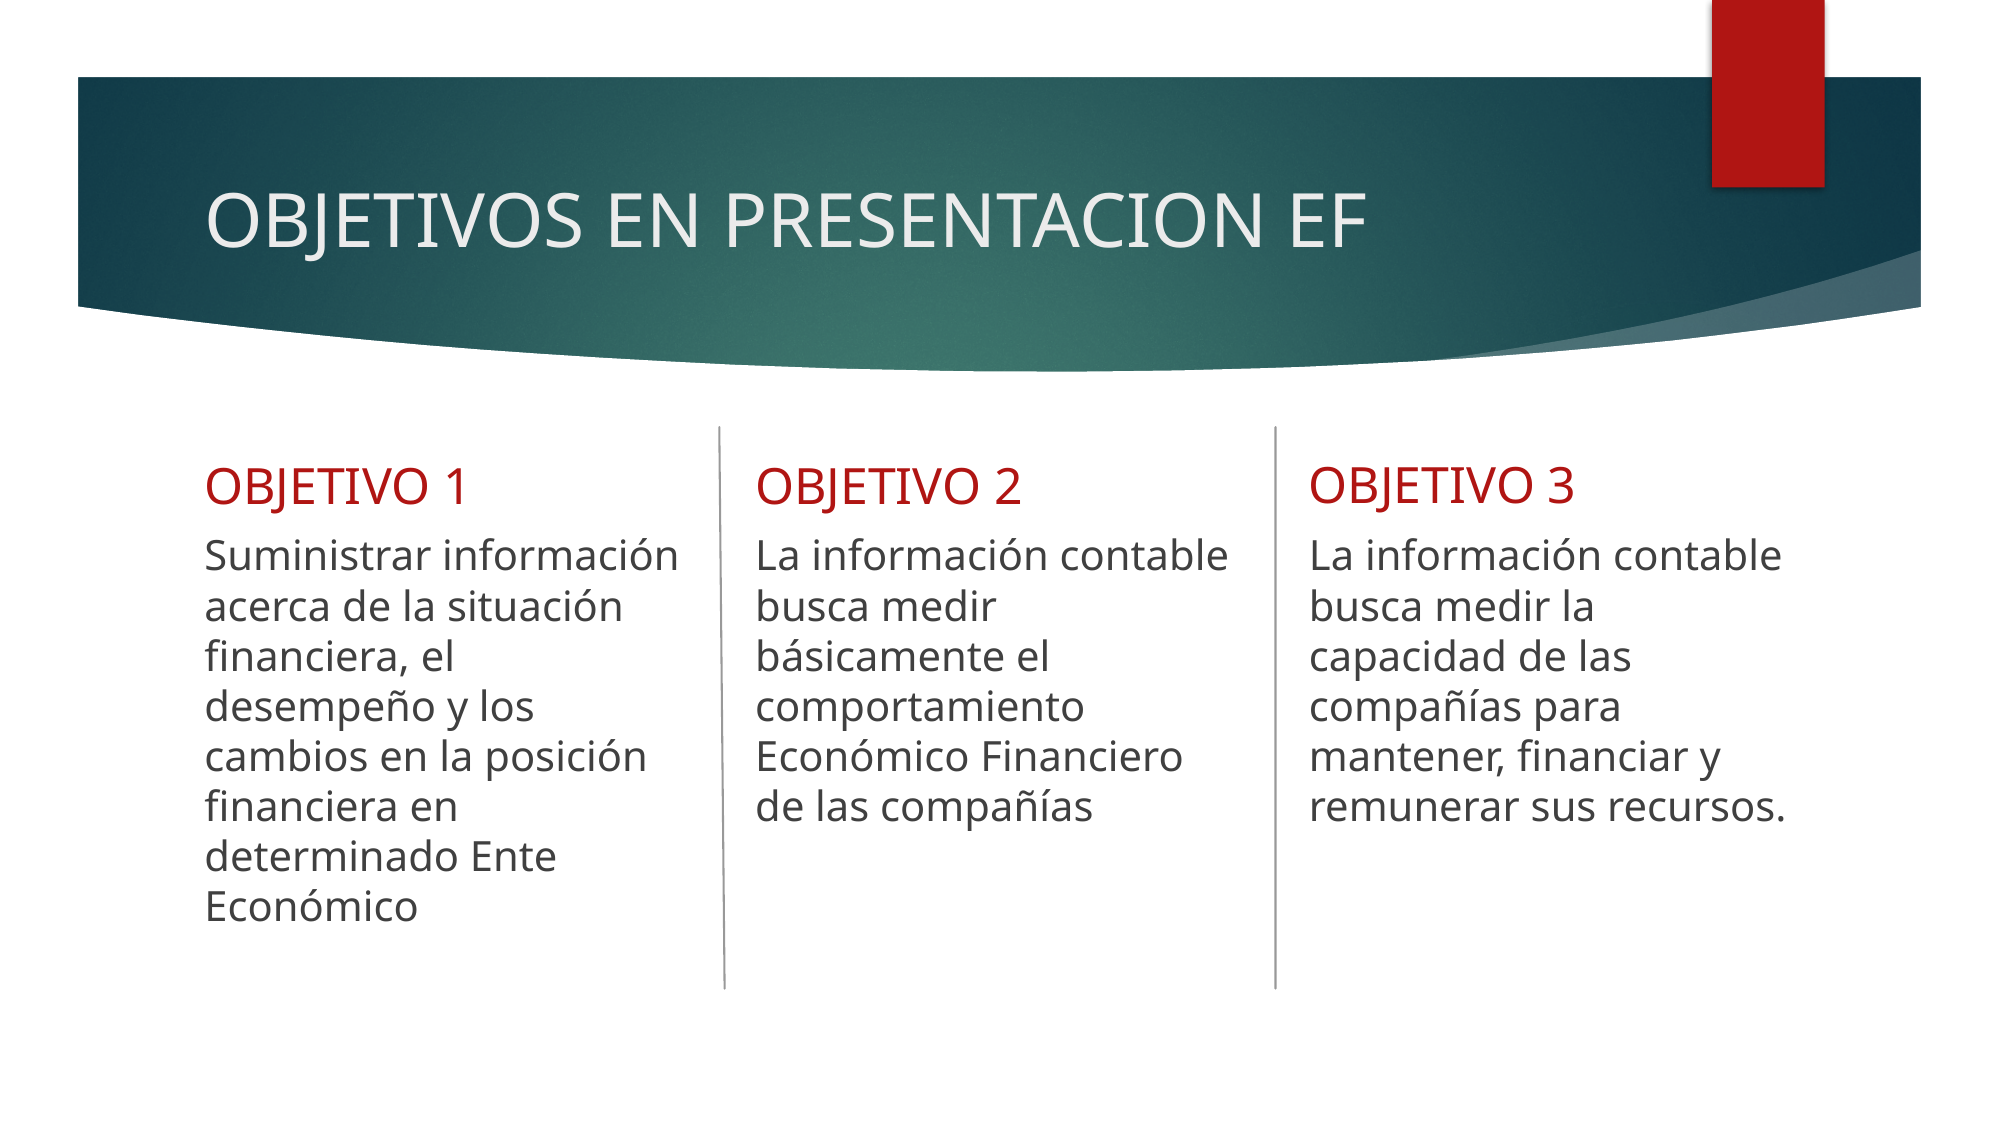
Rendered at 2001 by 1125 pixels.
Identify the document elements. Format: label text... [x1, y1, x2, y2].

list Suministrar información acerca de la situación financiera, el desempeño y los cambios en la posición financiera en determinado Ente Económico [189, 521, 703, 989]
list OBJETIVO 3 [1293, 425, 1813, 521]
list La información contable busca medir la capacidad de las compañías para mantener, financiar y remunerar sus recursos. [1293, 521, 1813, 989]
list La información contable busca medir básicamente el comportamiento Económico Financiero de las compañías [740, 521, 1257, 989]
list OBJETIVO 1 [189, 427, 703, 521]
title OBJETIVOS EN PRESENTACION EF [189, 159, 1638, 276]
list OBJETIVO 2 [740, 427, 1257, 521]
